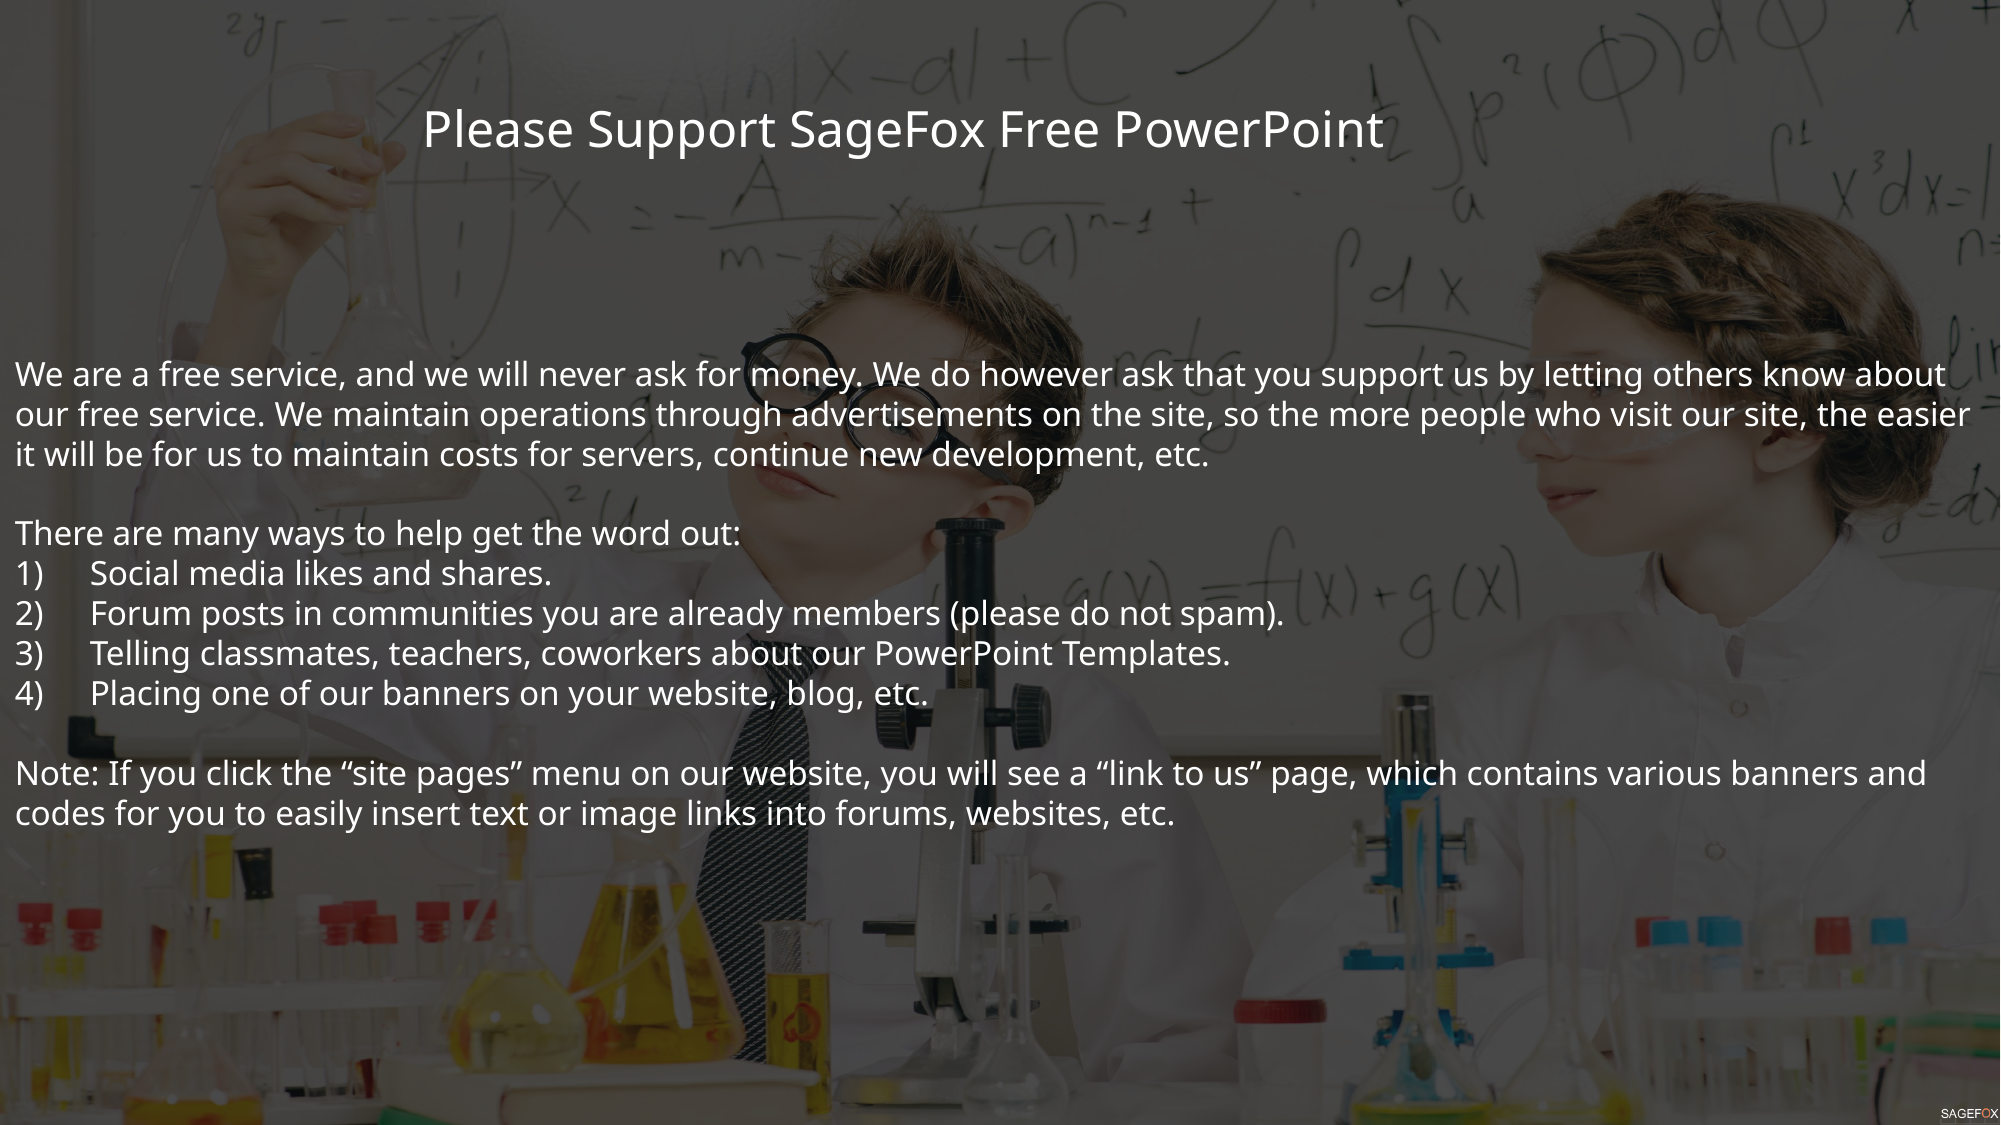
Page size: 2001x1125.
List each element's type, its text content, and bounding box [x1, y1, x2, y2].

title Please Support SageFox Free PowerPoint [363, 72, 1444, 190]
text_box We are a free service, and we will never ask for money. We do however ask that you support us by letting others know about our free service. We maintain operations through advertisements on the site, so the more people who visit our site, the easier it will be for us to maintain costs for servers, continue new development, etc. There are many ways to help get the word out: Social media likes and shares. Forum posts in communities you are already members (please do not spam). Telling classmates, teachers, coworkers about our PowerPoint Templates. Placing one of our banners on your website, blog, etc. Note: If you click the “site pages” menu on our website, you will see a “link to us” page, which contains various banners and codes for you to easily insert text or image links into forums, websites, etc. [0, 0, 2000, 1125]
